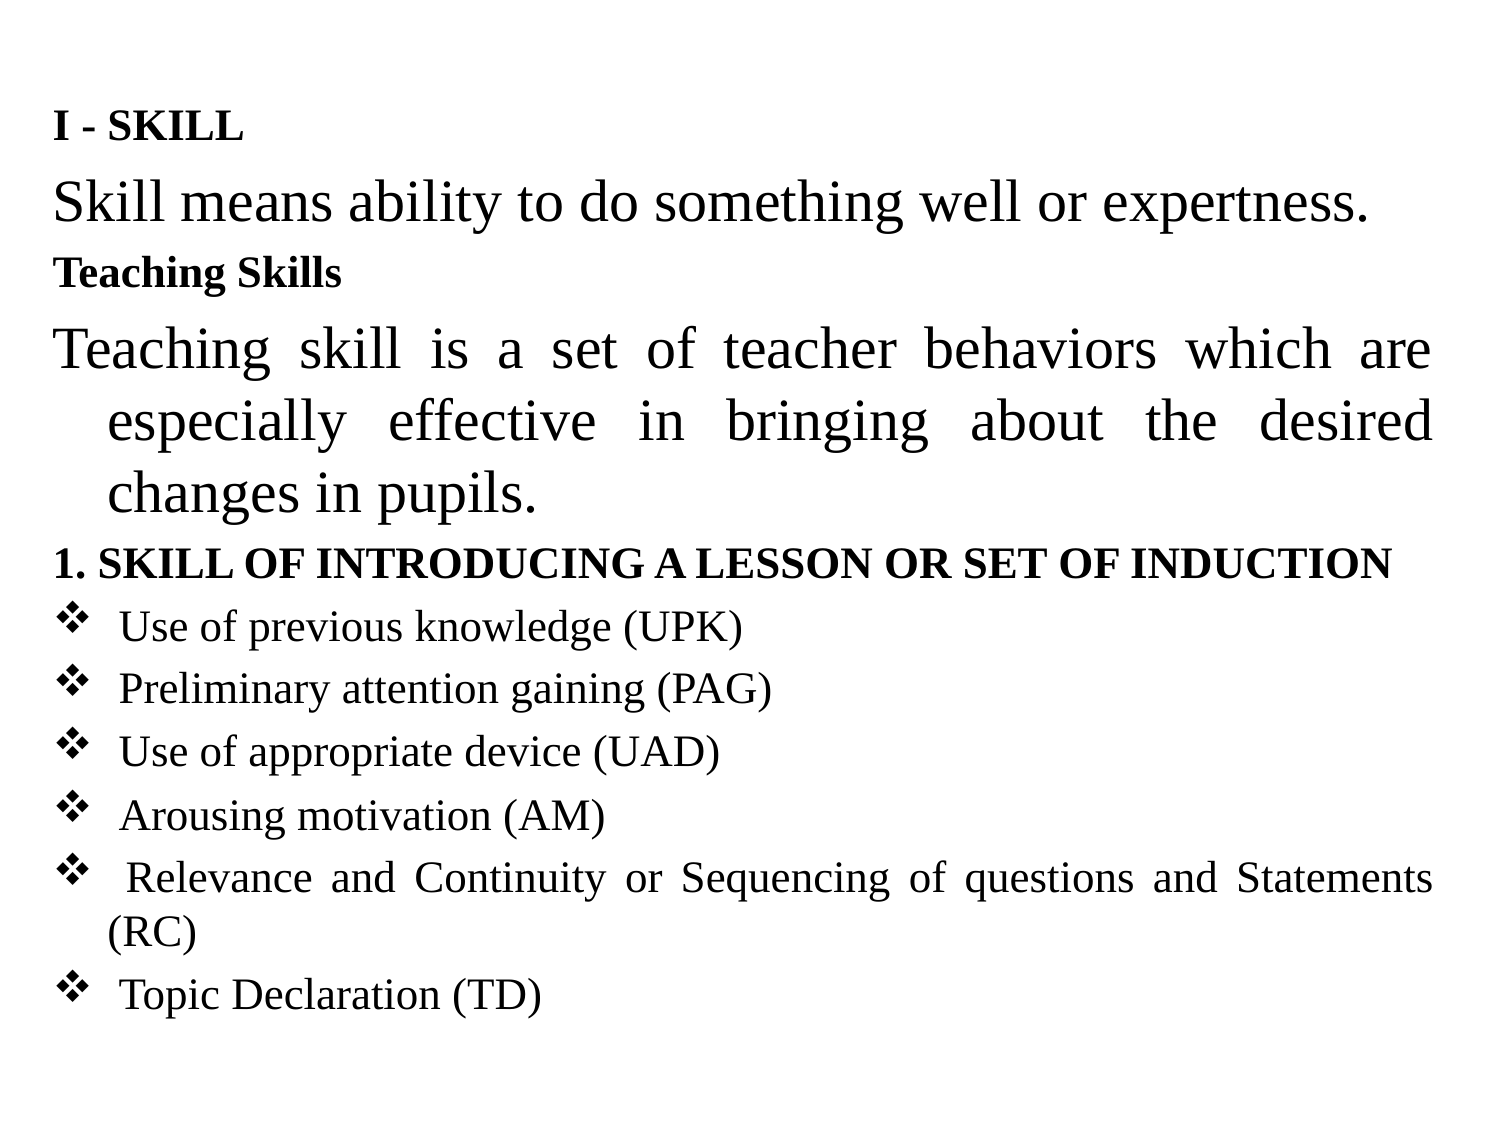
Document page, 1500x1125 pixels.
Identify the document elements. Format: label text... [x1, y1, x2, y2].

list I - SKILL Skill means ability to do something well or expertness. Teaching Skills Teaching skill is a set of teacher behaviors which are especially effective in bringing about the desired changes in pupils. 1. SKILL OF INTRODUCING A LESSON OR SET OF INDUCTION Use of previous knowledge (UPK) Preliminary attention gaining (PAG) Use of appropriate device (UAD) Arousing motivation (AM) Relevance and Continuity or Sequencing of questions and Statements (RC) Topic Declaration (TD) [37, 87, 1450, 1038]
